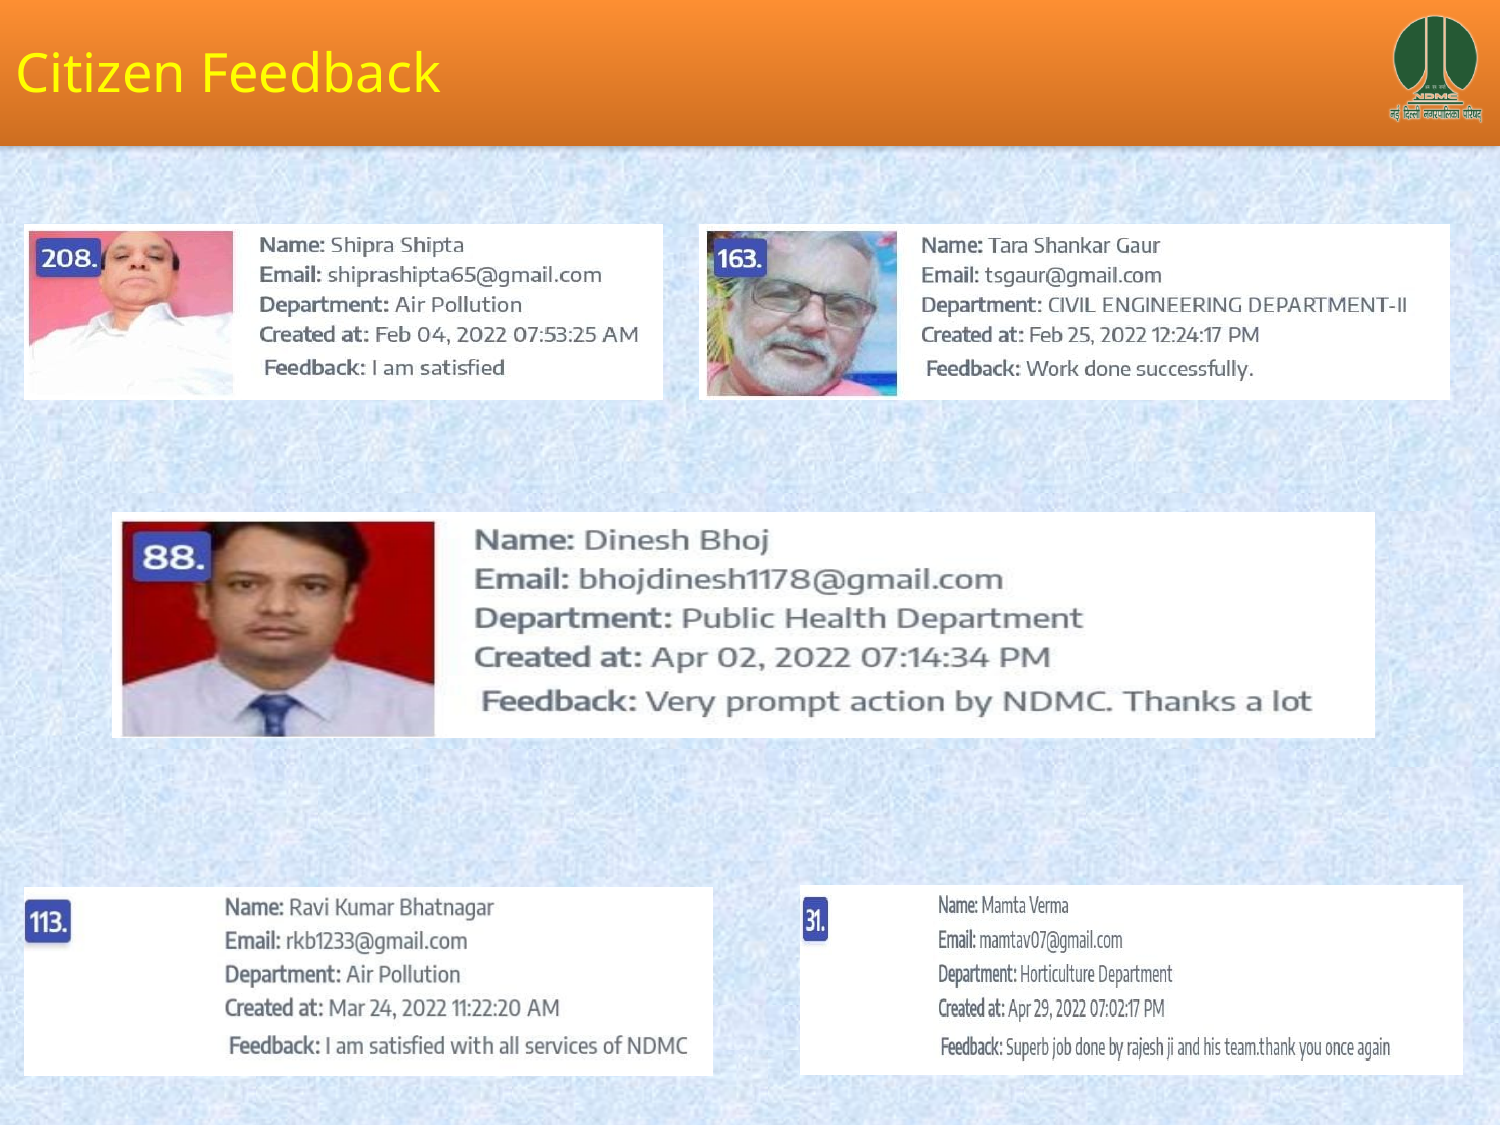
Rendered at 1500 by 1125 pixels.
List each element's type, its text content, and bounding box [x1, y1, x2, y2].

text_box Citizen Feedback [0, 0, 1500, 146]
text_box [60, 235, 1391, 1052]
picture [0, 224, 1500, 1125]
picture [1387, 13, 1484, 125]
text_box [0, 152, 1500, 307]
picture [112, 512, 1376, 738]
